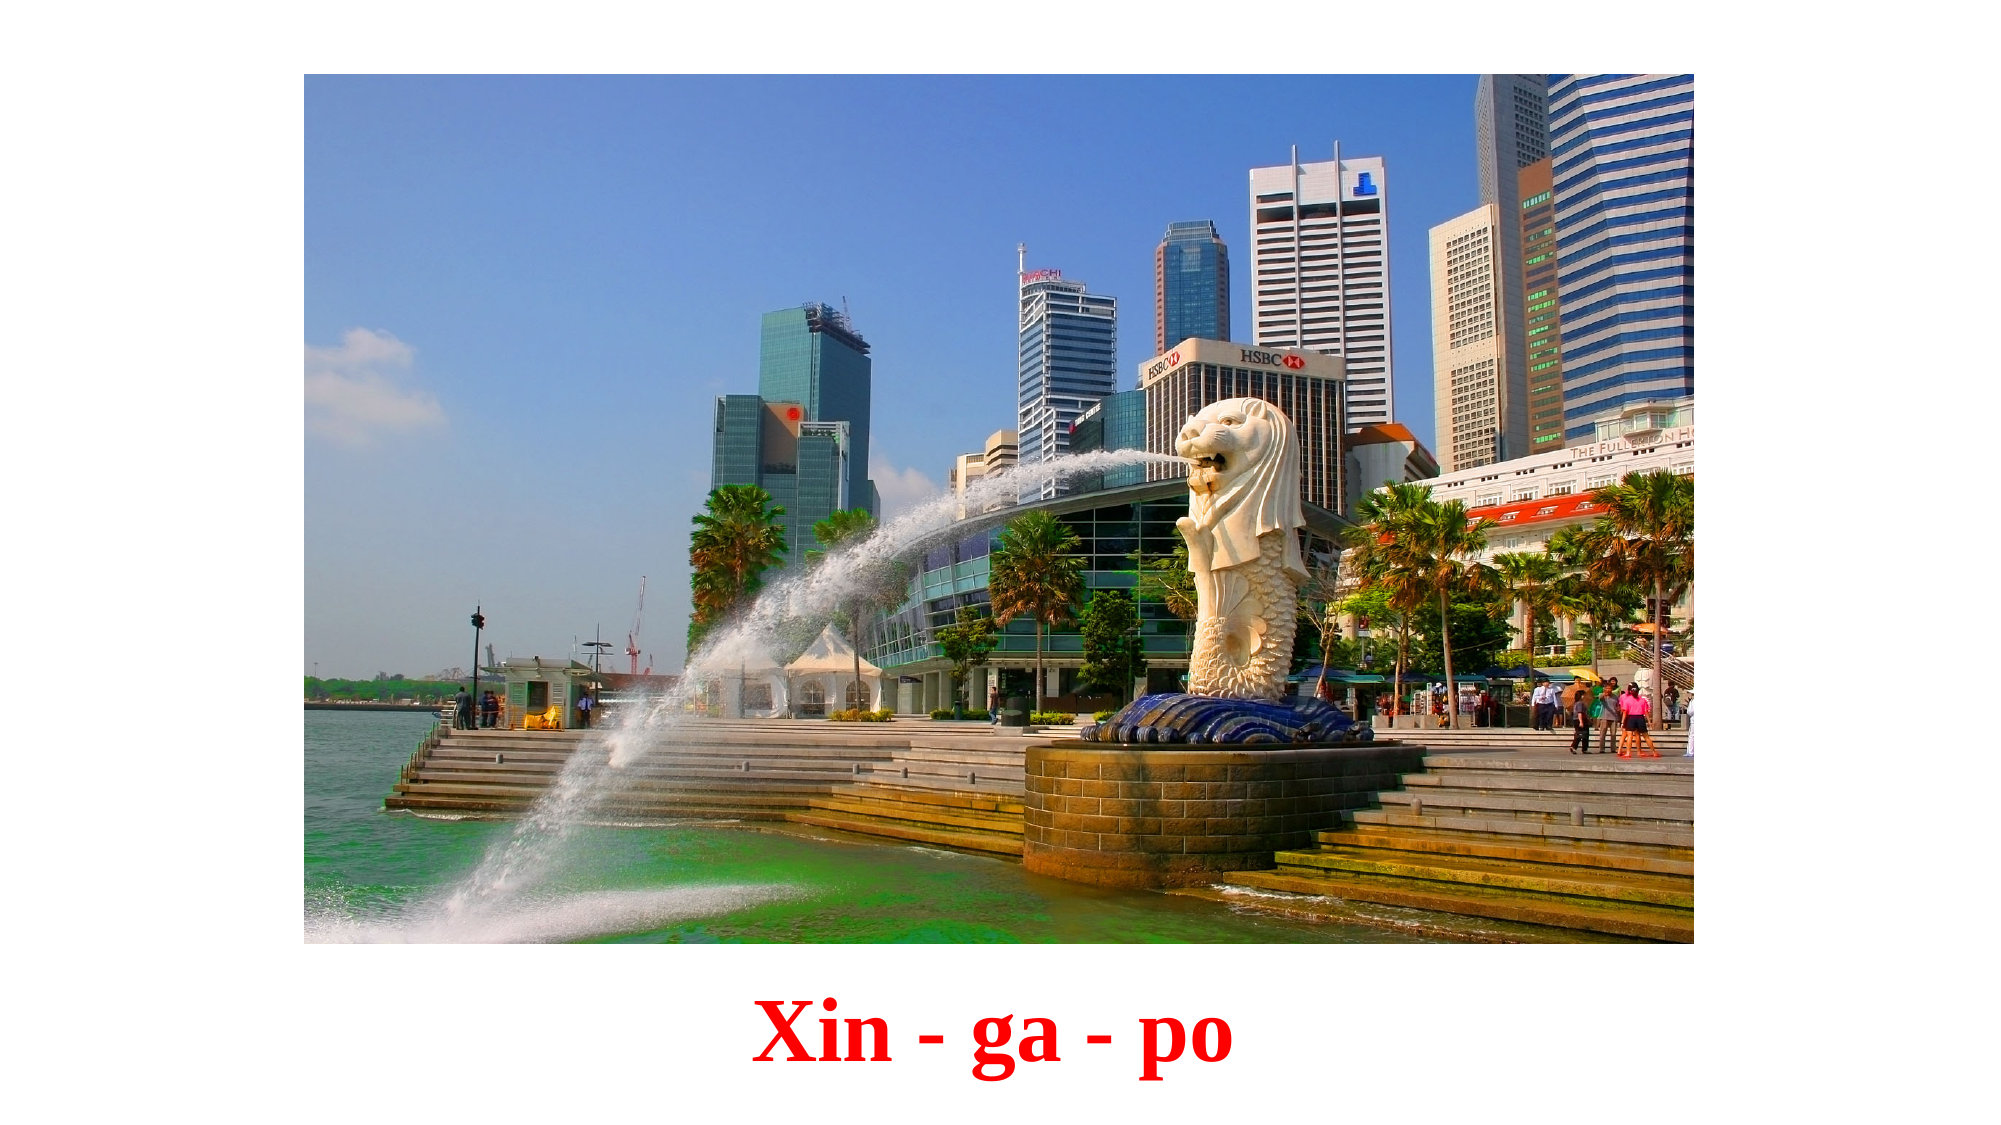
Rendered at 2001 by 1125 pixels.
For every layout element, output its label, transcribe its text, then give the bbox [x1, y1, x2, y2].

text_box Xin - ga - po [399, 962, 1588, 1088]
picture [304, 74, 1695, 944]
